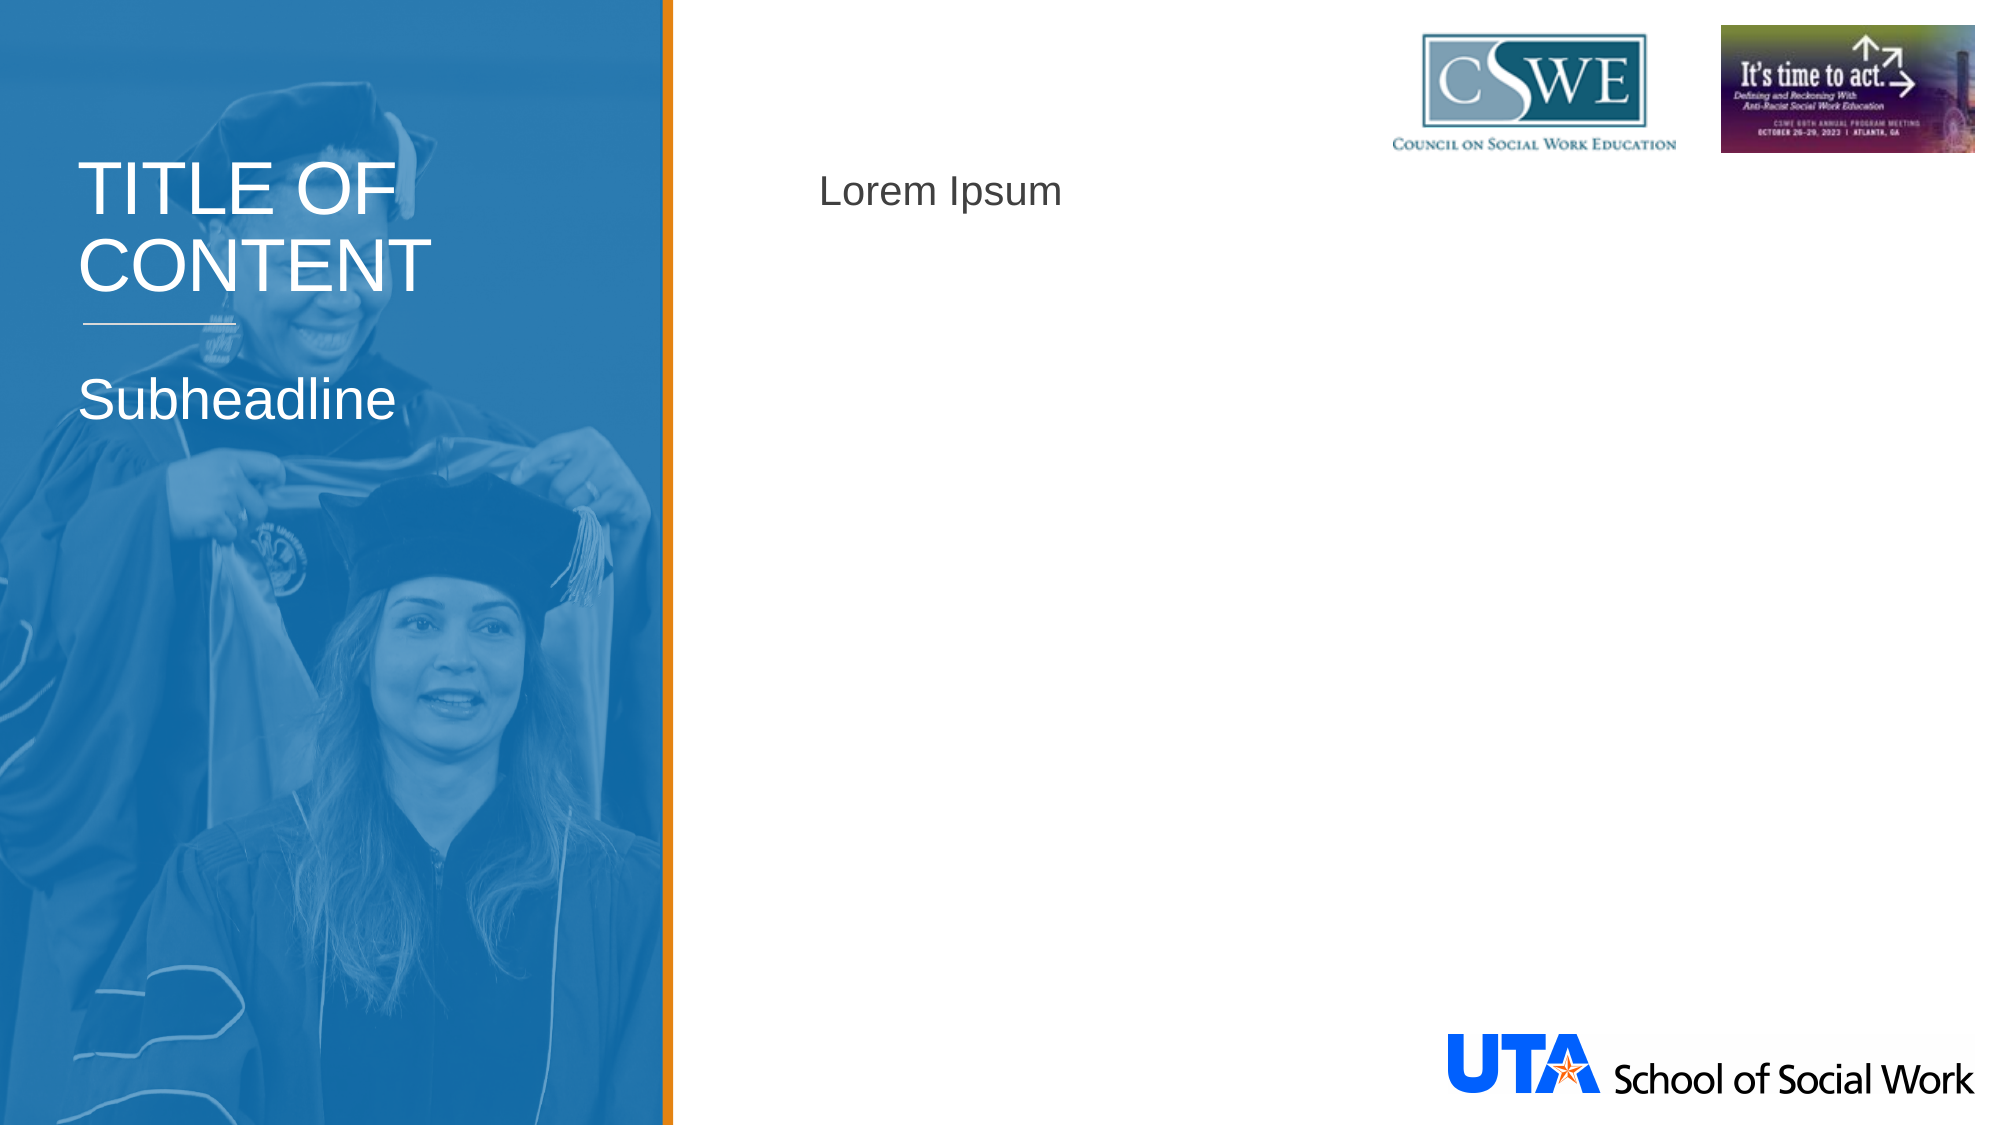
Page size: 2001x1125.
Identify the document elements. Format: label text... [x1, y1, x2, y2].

list Lorem Ipsum [803, 162, 1869, 1025]
picture [1393, 25, 1676, 154]
picture [0, 0, 661, 1125]
picture [1448, 1033, 1976, 1094]
picture [1720, 25, 1975, 154]
